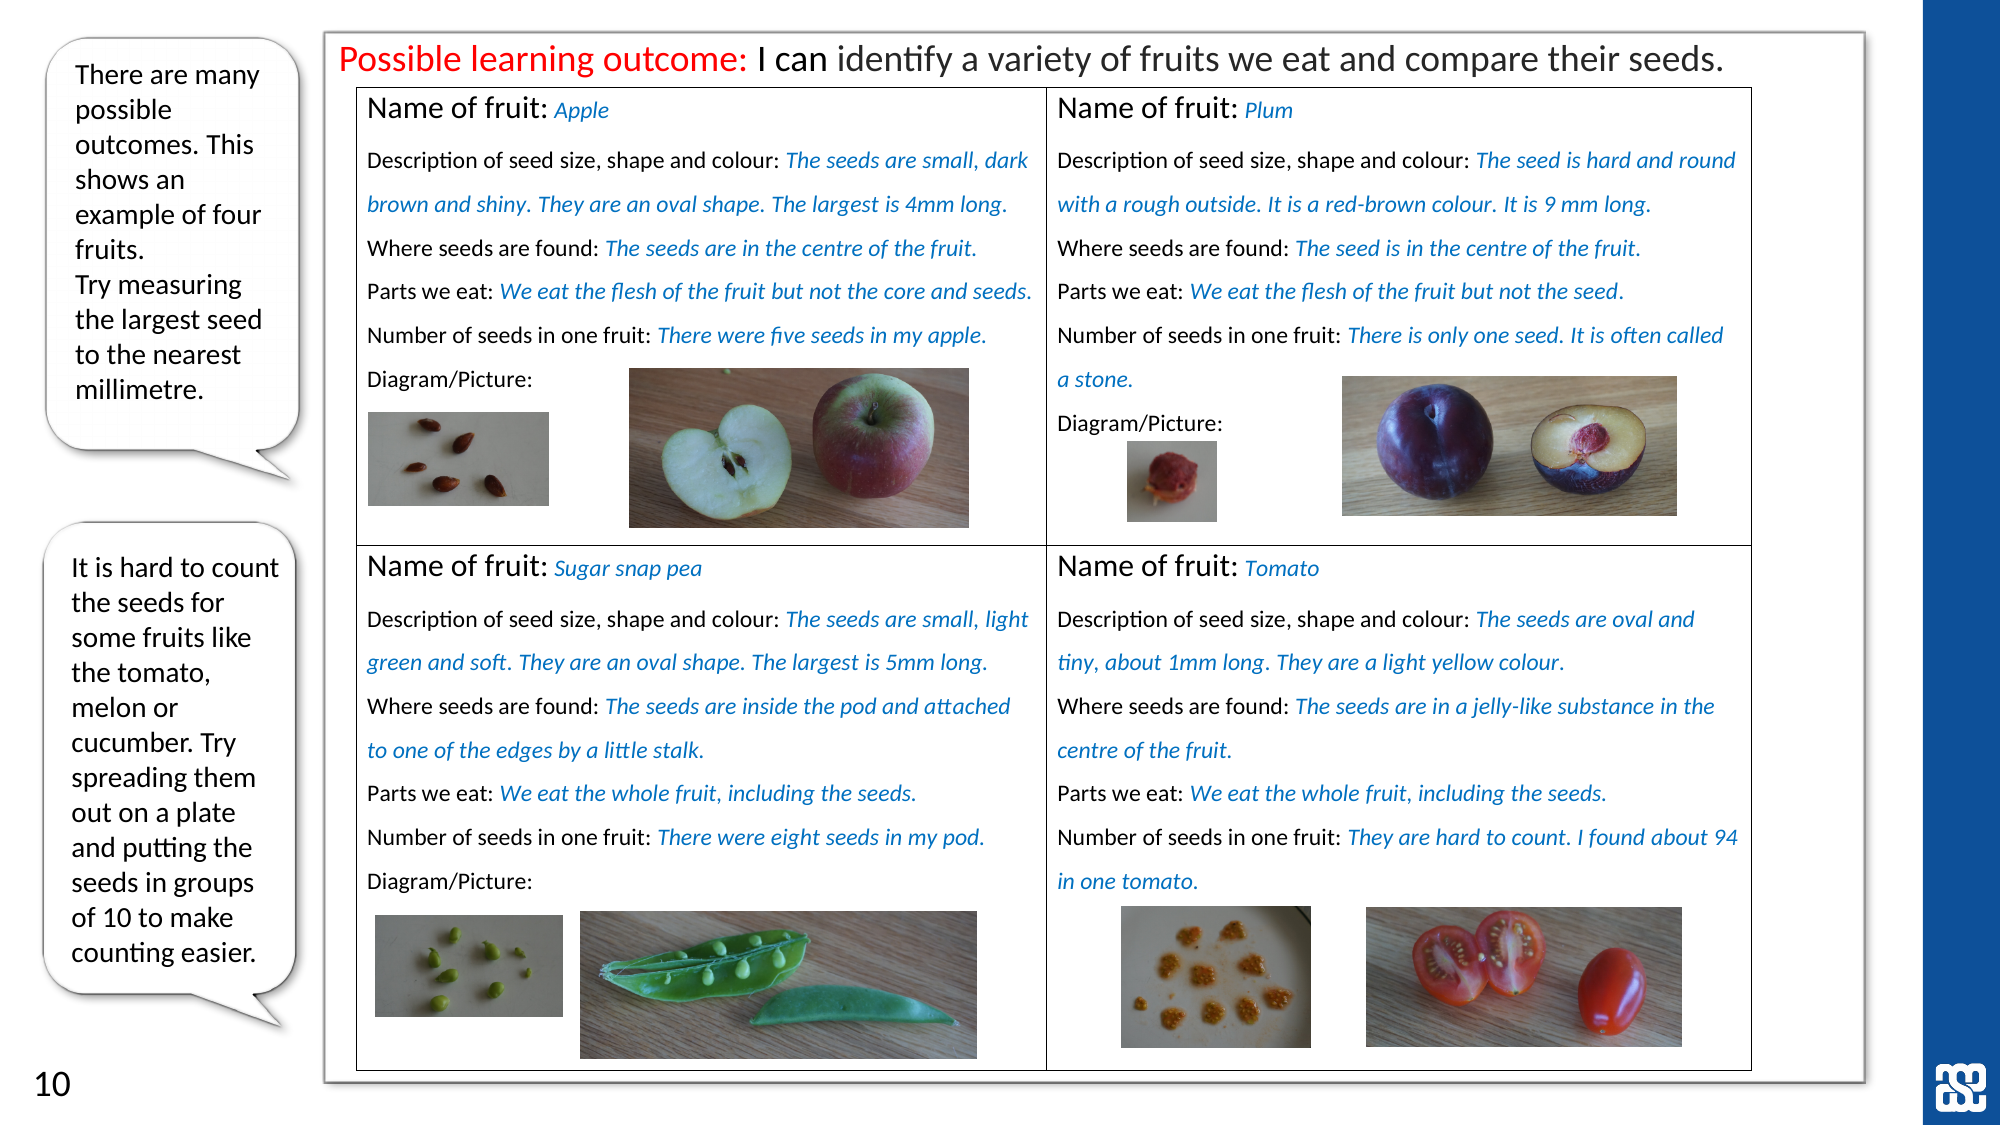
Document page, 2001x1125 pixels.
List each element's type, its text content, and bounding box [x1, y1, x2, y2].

text_box Possible learning outcome: I can identify a variety of fruits we eat and compare their seeds. [327, 35, 1862, 1080]
text_box [1922, 0, 2000, 1125]
picture [1935, 1063, 1993, 1112]
picture [355, 86, 1890, 1119]
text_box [45, 37, 300, 452]
text_box 10 [18, 1051, 96, 1111]
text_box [42, 521, 296, 994]
